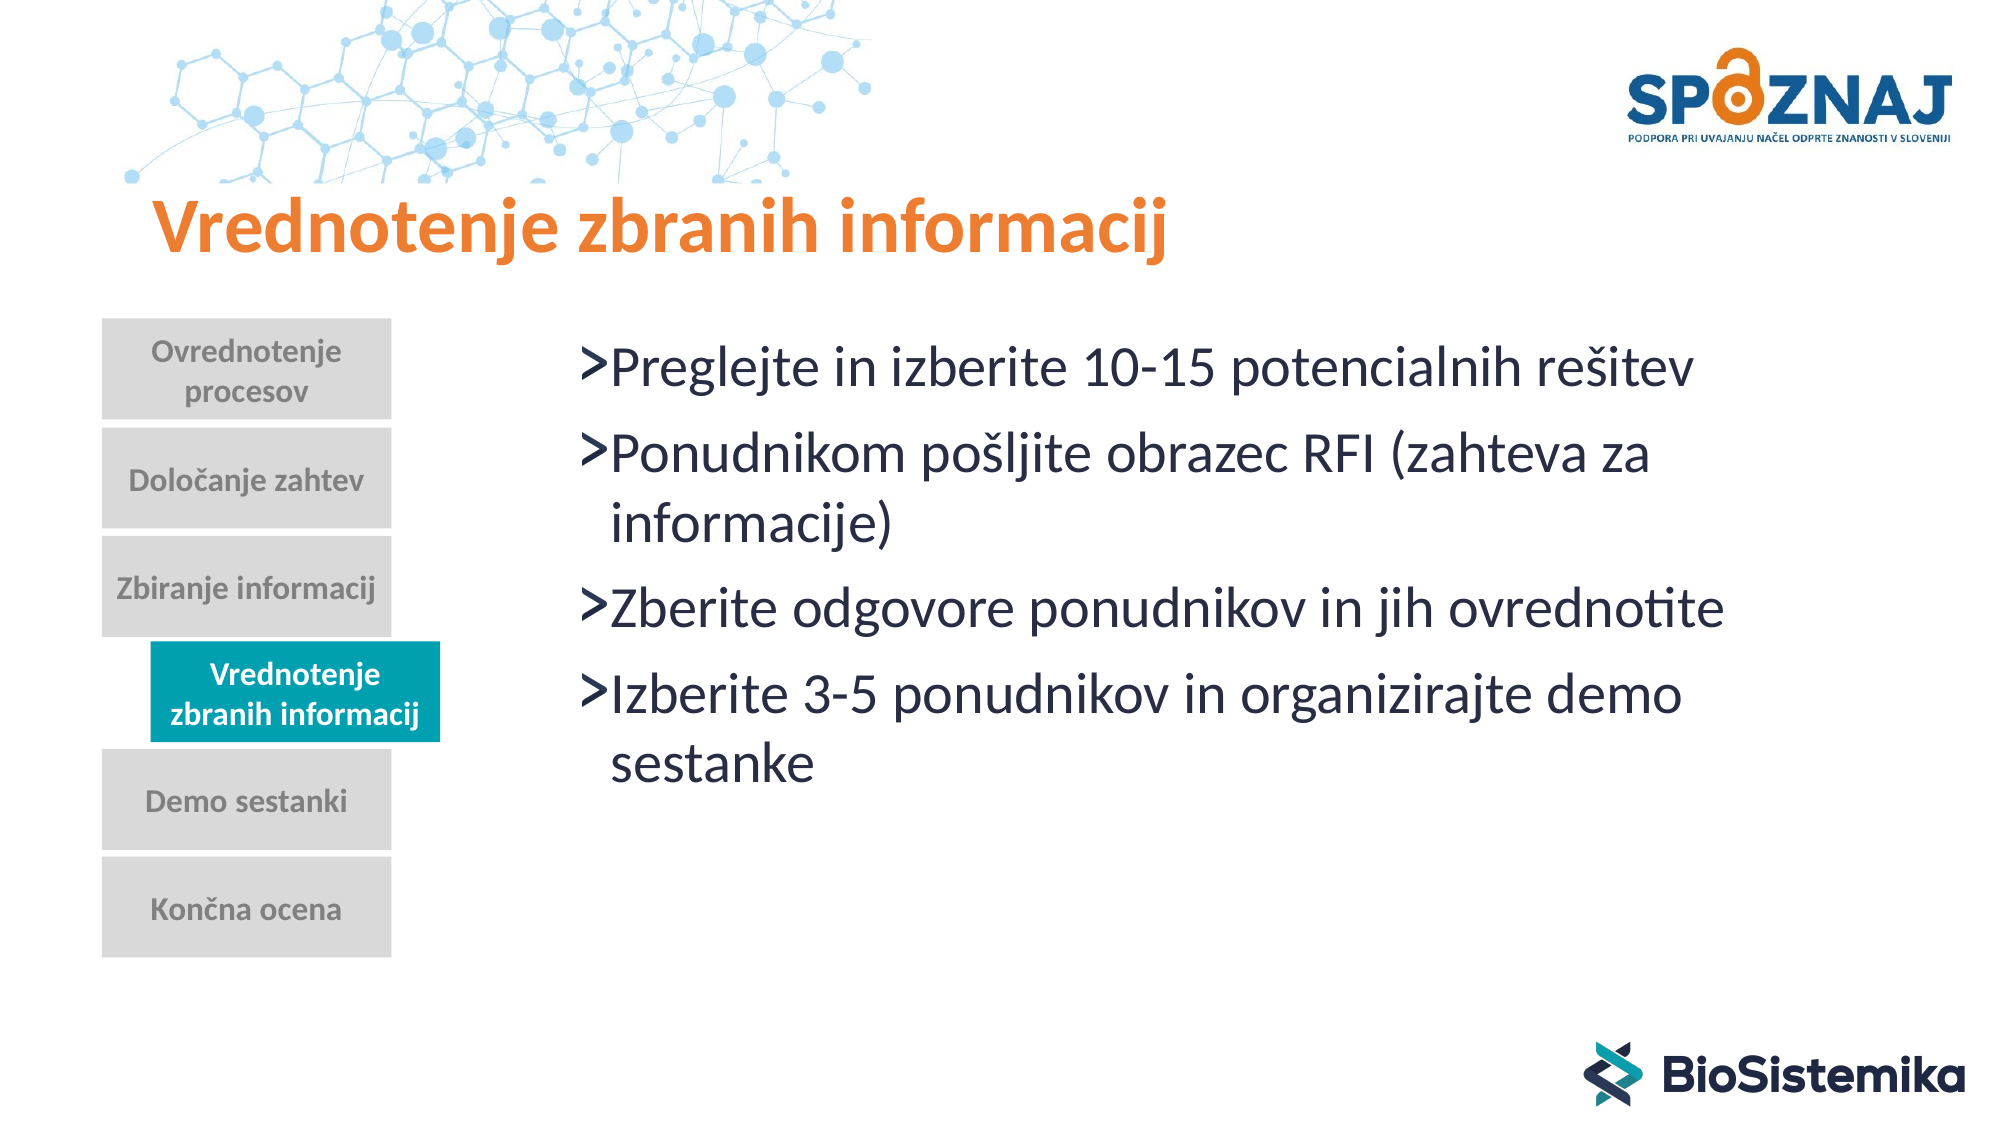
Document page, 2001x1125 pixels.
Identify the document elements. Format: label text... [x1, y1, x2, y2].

title Vrednotenje zbranih informacij [137, 176, 1969, 278]
text_box Zbiranje informacij [101, 535, 392, 638]
text_box Preglejte in izberite 10-15 potencialnih rešitev Ponudnikom pošljite obrazec RFI (zahteva za informacije) Zberite odgovore ponudnikov in jih ovrednotite Izberite 3-5 ponudnikov in organizirajte demo sestanke [555, 318, 1812, 958]
text_box Vrednotenje zbranih informacij [149, 640, 441, 743]
picture [0, 0, 2001, 1125]
text_box Demo sestanki [101, 748, 392, 851]
text_box Ovrednotenje procesov [101, 317, 392, 420]
text_box Končna ocena [101, 856, 392, 958]
text_box Določanje zahtev [101, 427, 392, 529]
